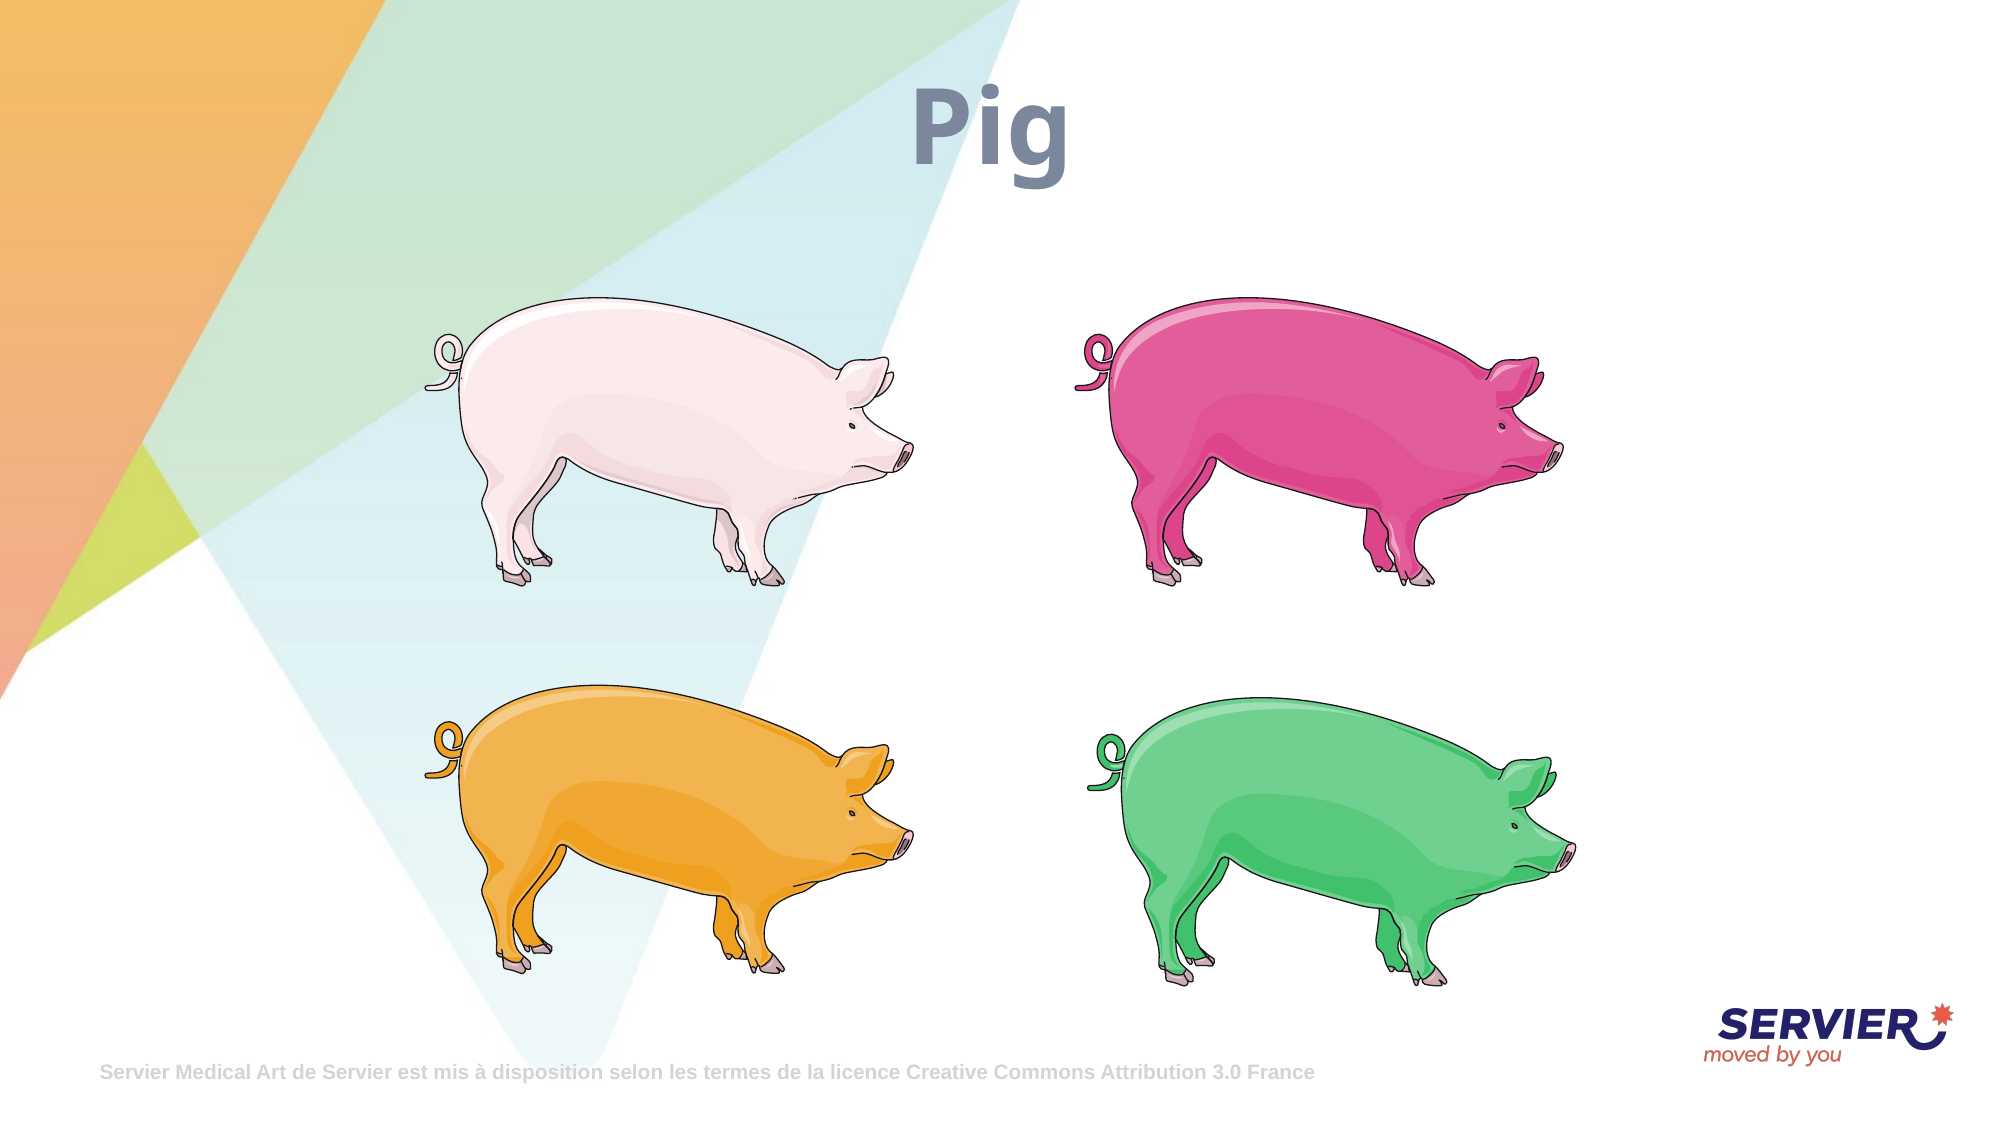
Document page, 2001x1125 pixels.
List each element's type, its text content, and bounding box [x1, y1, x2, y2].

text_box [1087, 674, 1582, 988]
picture [0, 0, 2001, 1125]
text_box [1074, 274, 1569, 588]
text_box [424, 661, 919, 976]
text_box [424, 274, 919, 588]
title Pig [55, 12, 1927, 232]
